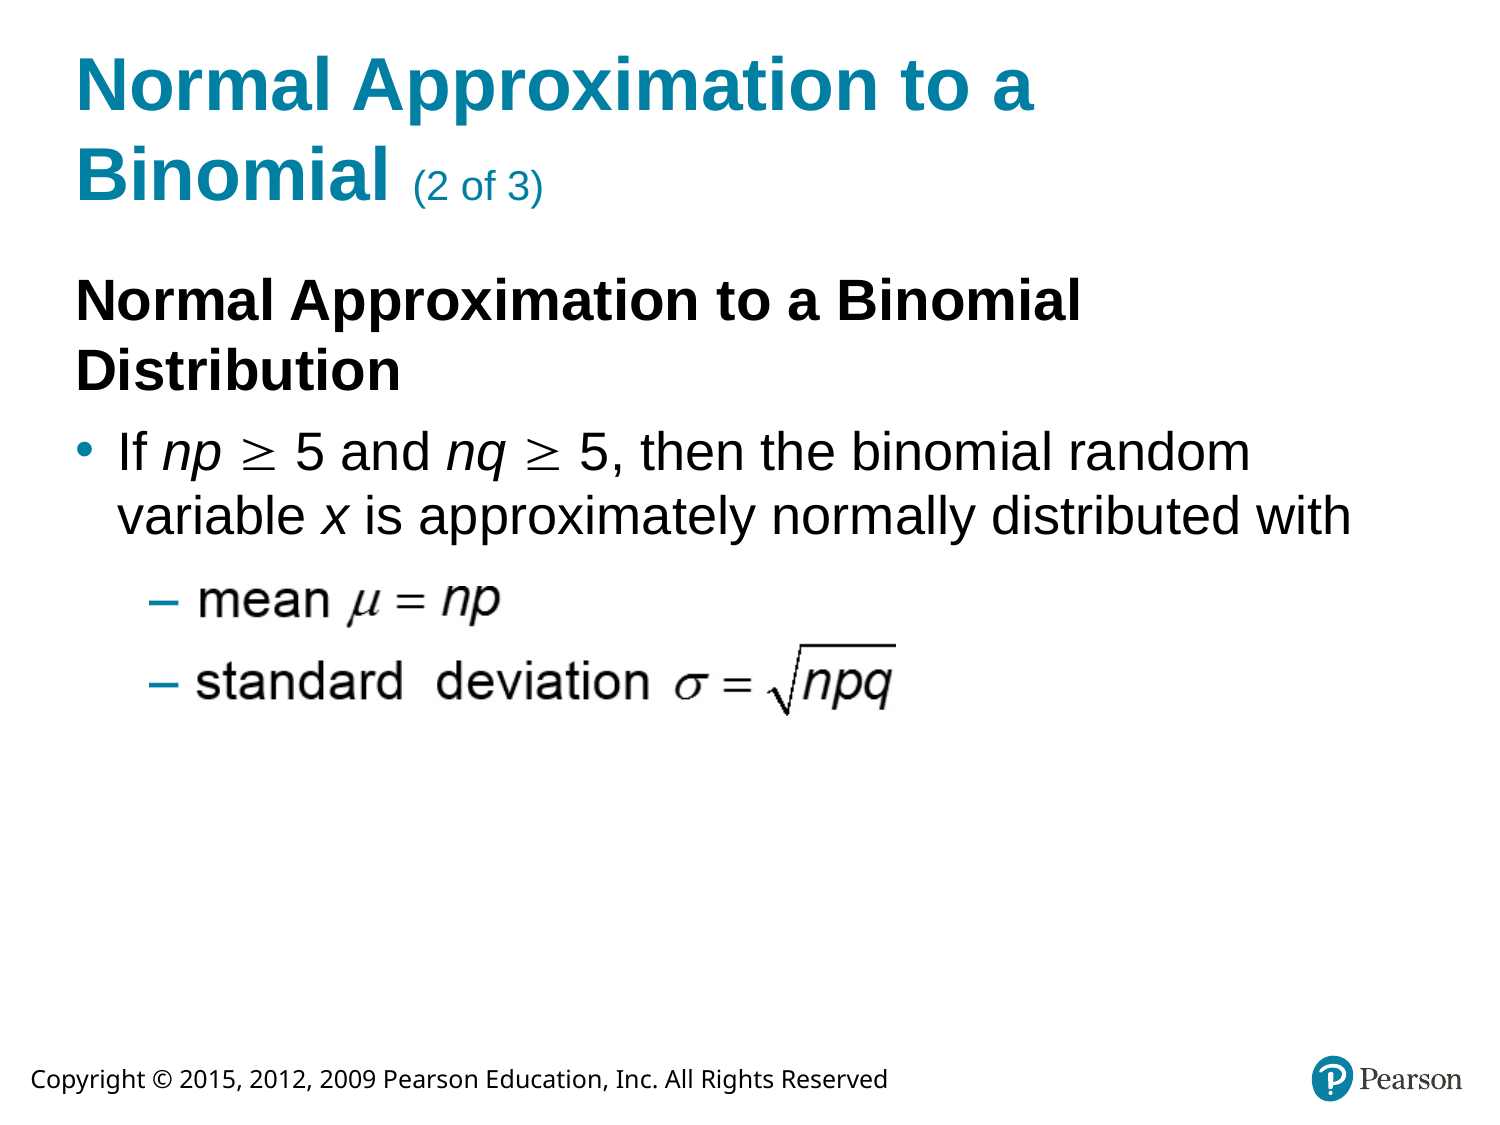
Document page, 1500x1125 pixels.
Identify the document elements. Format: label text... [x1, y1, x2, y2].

picture [149, 586, 896, 716]
list Normal Approximation to a Binomial Distribution If np  5 and nq  5, then the binomial random variable x is approximately normally distributed with [75, 262, 1425, 550]
title Normal Approximation to a Binomial (2 of 3) [75, 35, 1313, 216]
